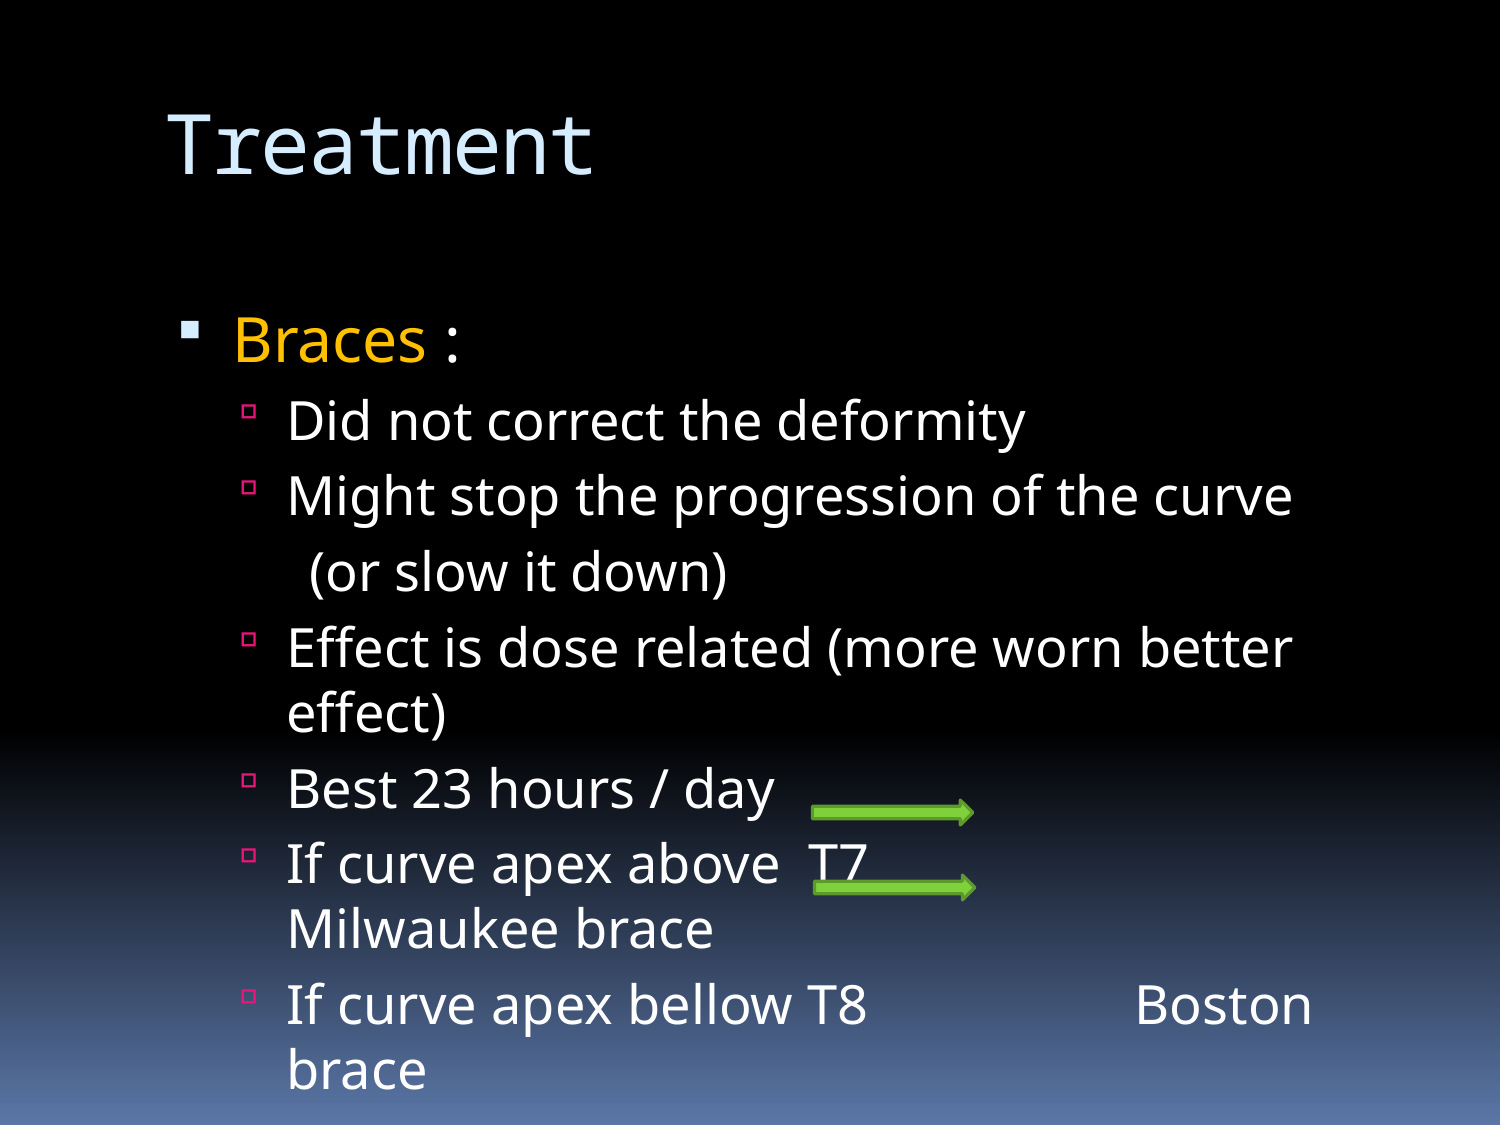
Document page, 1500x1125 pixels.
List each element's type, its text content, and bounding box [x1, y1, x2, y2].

text_box [812, 873, 977, 902]
list Braces : Did not correct the deformity Might stop the progression of the curve (or slow it down) Effect is dose related (more worn better effect) Best 23 hours / day If curve apex above T7 Milwaukee brace If curve apex bellow T8 Boston brace [149, 292, 1426, 1043]
text_box [810, 798, 974, 827]
title Treatment [150, 84, 1425, 235]
